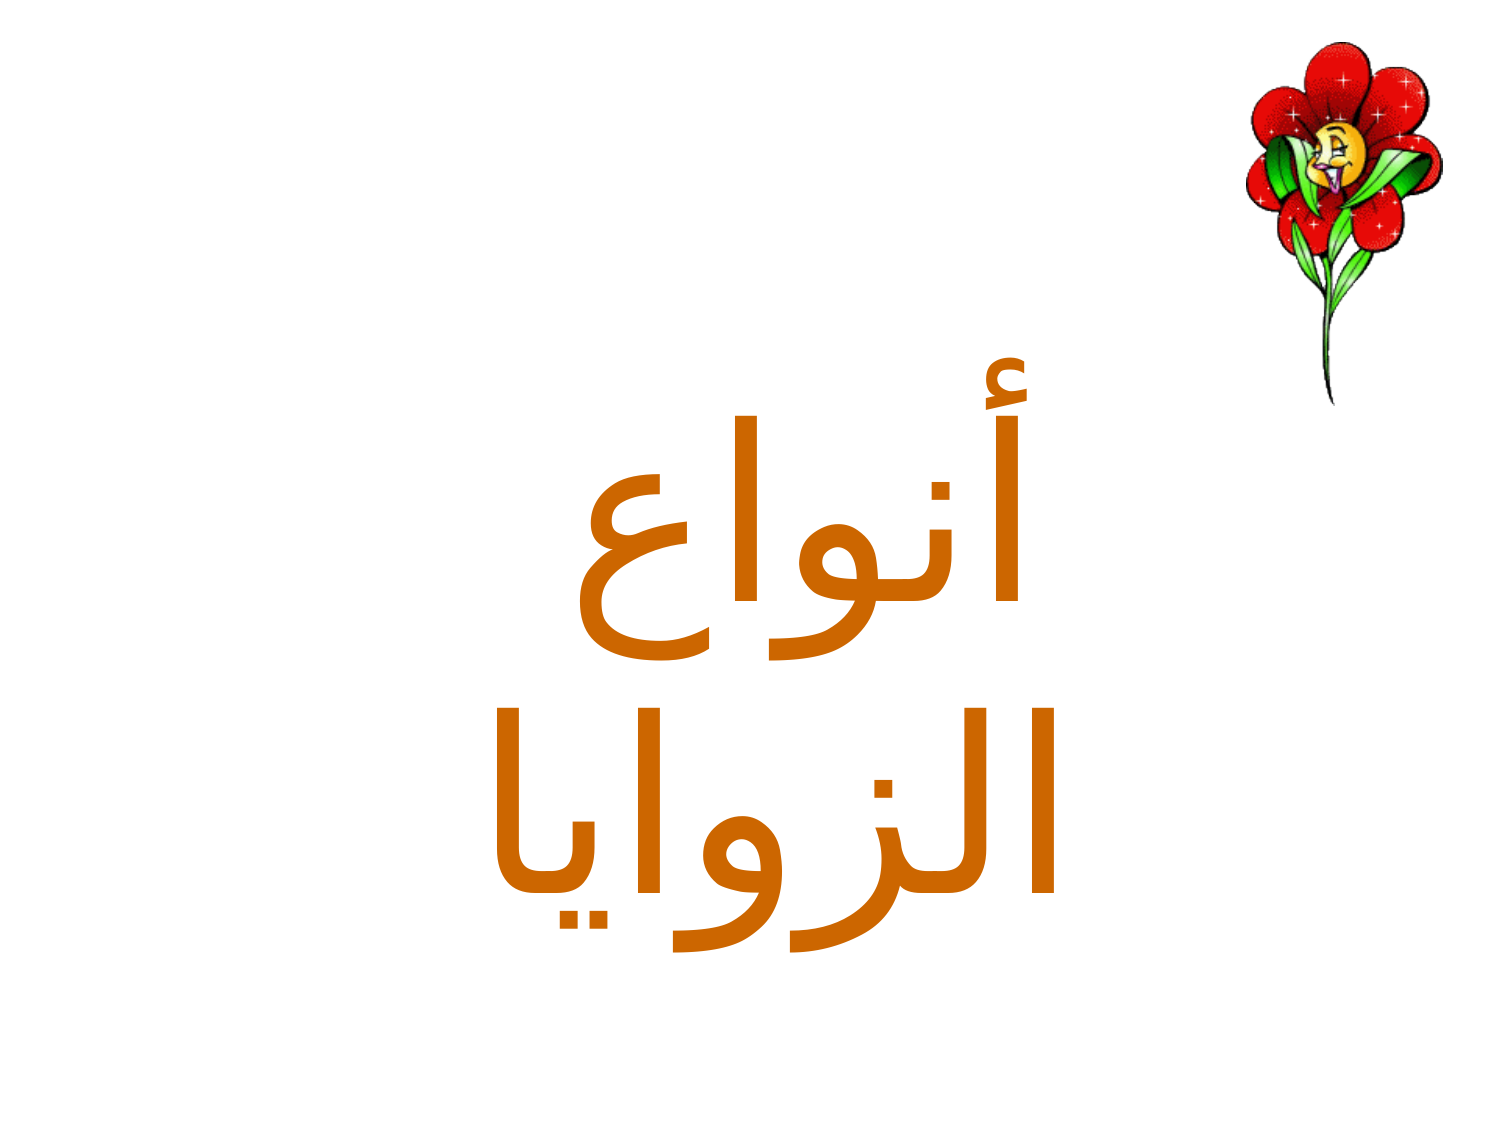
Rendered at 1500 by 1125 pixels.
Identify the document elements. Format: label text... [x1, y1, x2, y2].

list أنواع الزوايا [242, 350, 1367, 686]
picture [1245, 42, 1444, 406]
